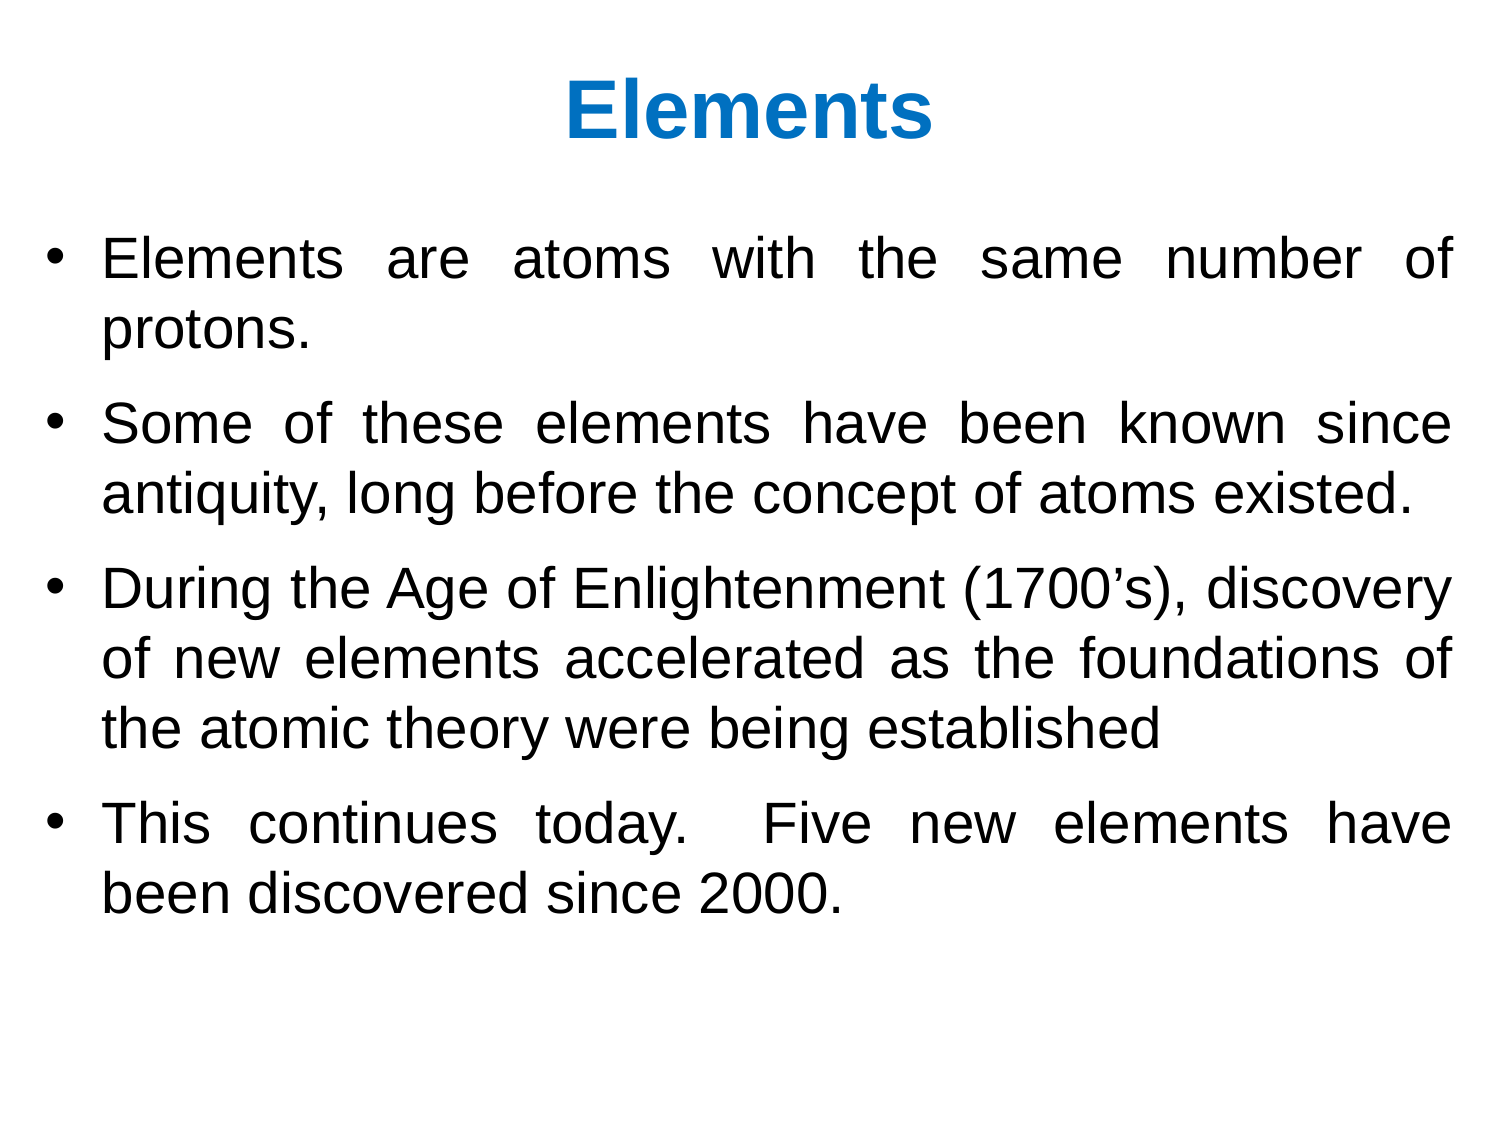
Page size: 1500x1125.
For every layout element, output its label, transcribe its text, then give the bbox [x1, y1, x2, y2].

title Elements [30, 45, 1470, 165]
list Elements are atoms with the same number of protons. Some of these elements have been known since antiquity, long before the concept of atoms existed. During the Age of Enlightenment (1700’s), discovery of new elements accelerated as the foundations of the atomic theory were being established This continues today. Five new elements have been discovered since 2000. [30, 212, 1470, 1055]
